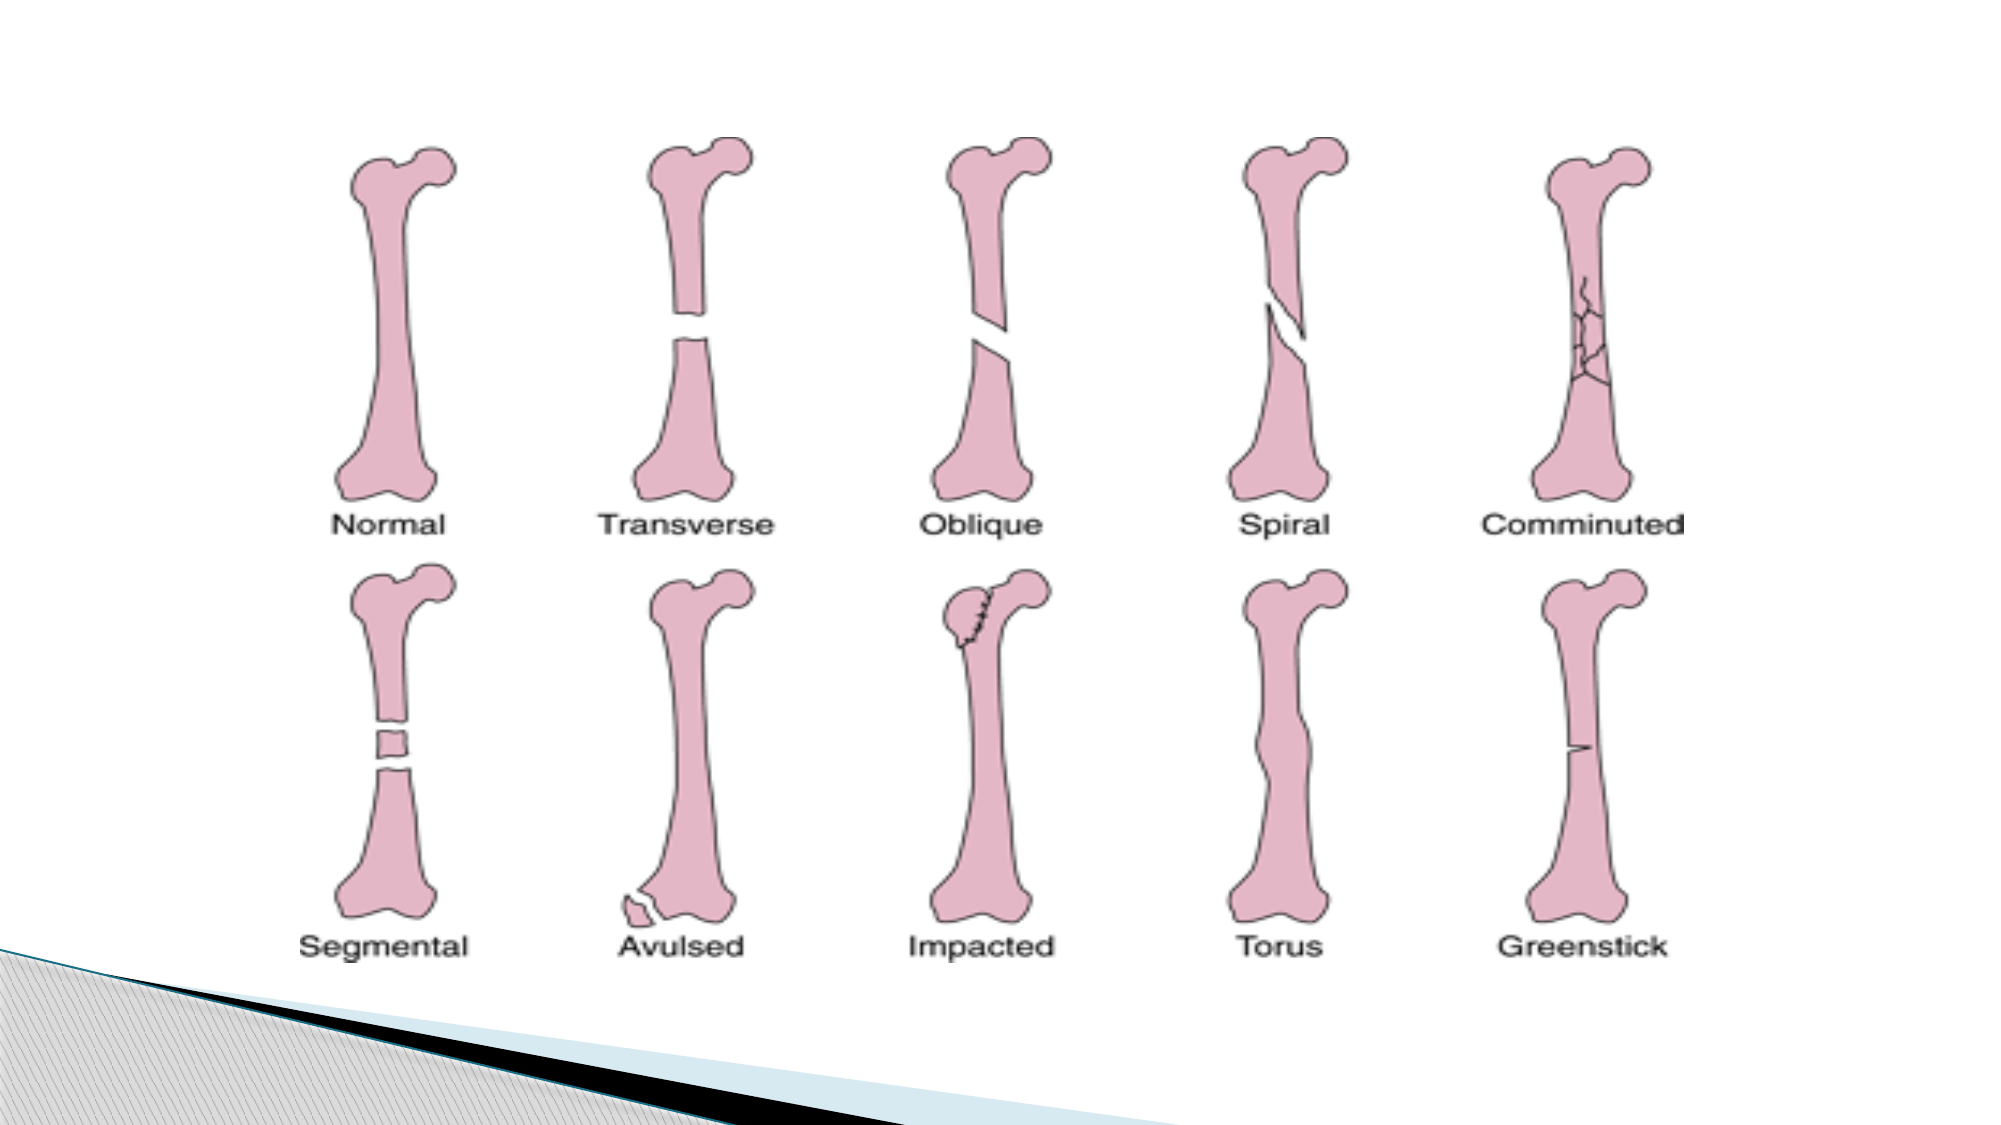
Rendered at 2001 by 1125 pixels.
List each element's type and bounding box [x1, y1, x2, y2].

picture [299, 137, 1684, 963]
